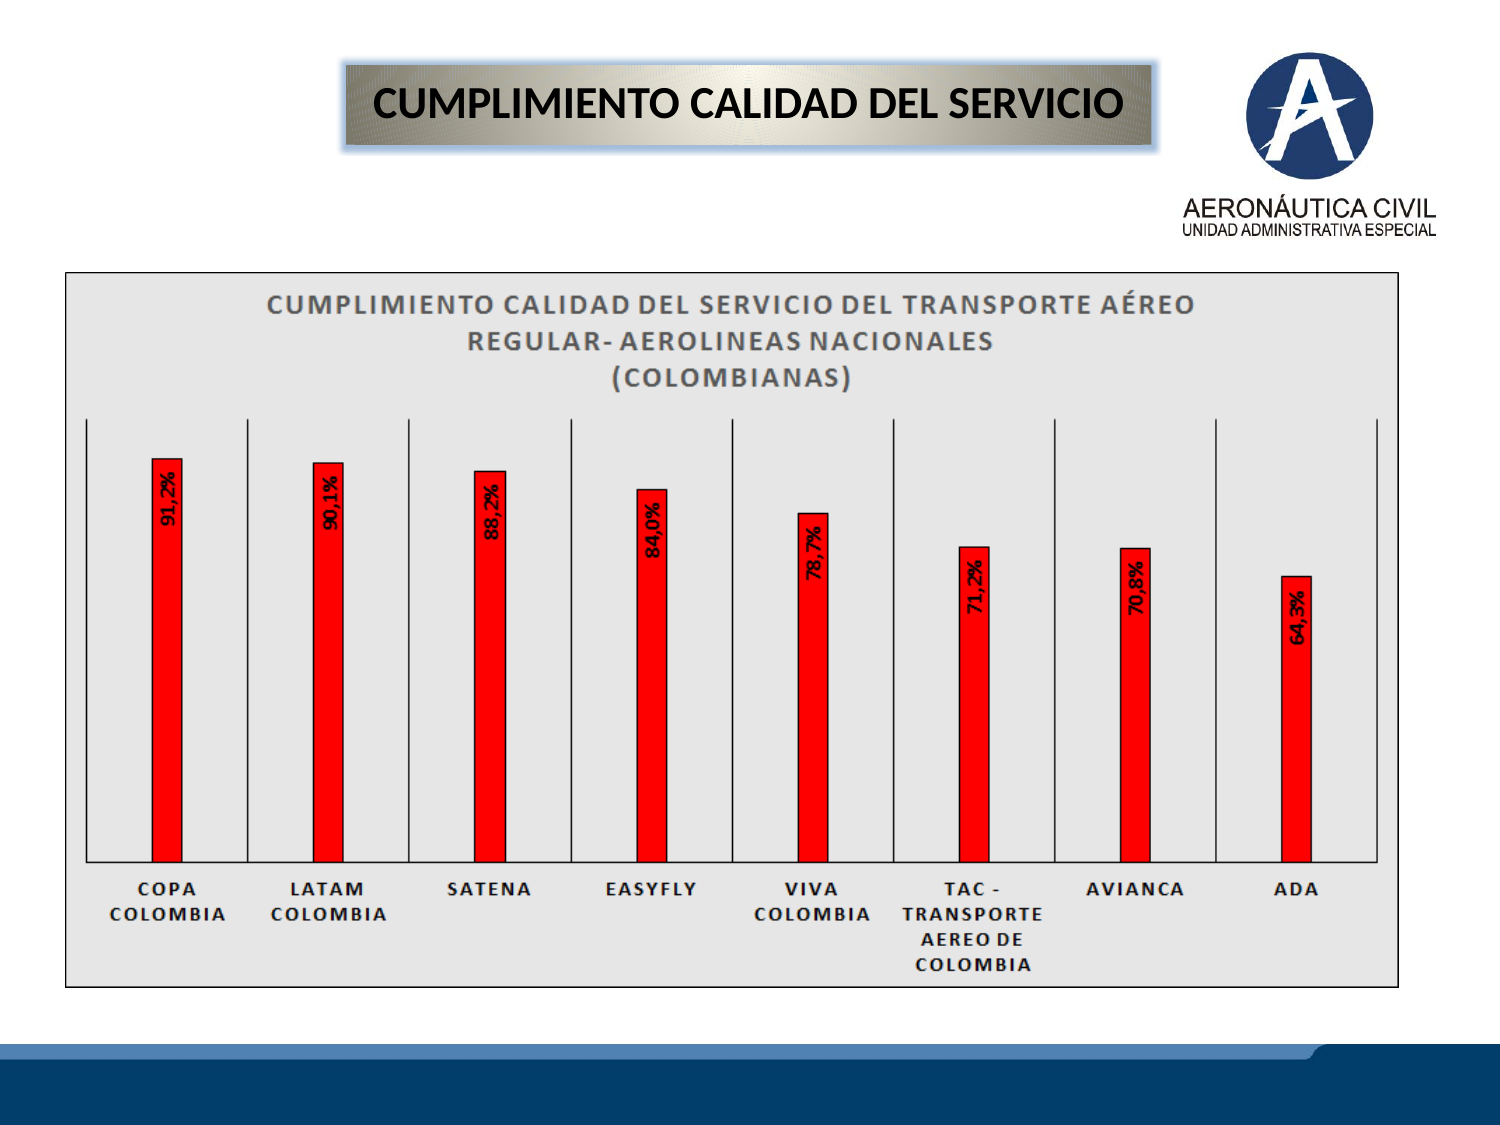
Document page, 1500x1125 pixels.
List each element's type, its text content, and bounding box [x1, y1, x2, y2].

picture [0, 0, 1500, 1125]
text_box CUMPLIMIENTO CALIDAD DEL SERVICIO [346, 65, 1152, 145]
